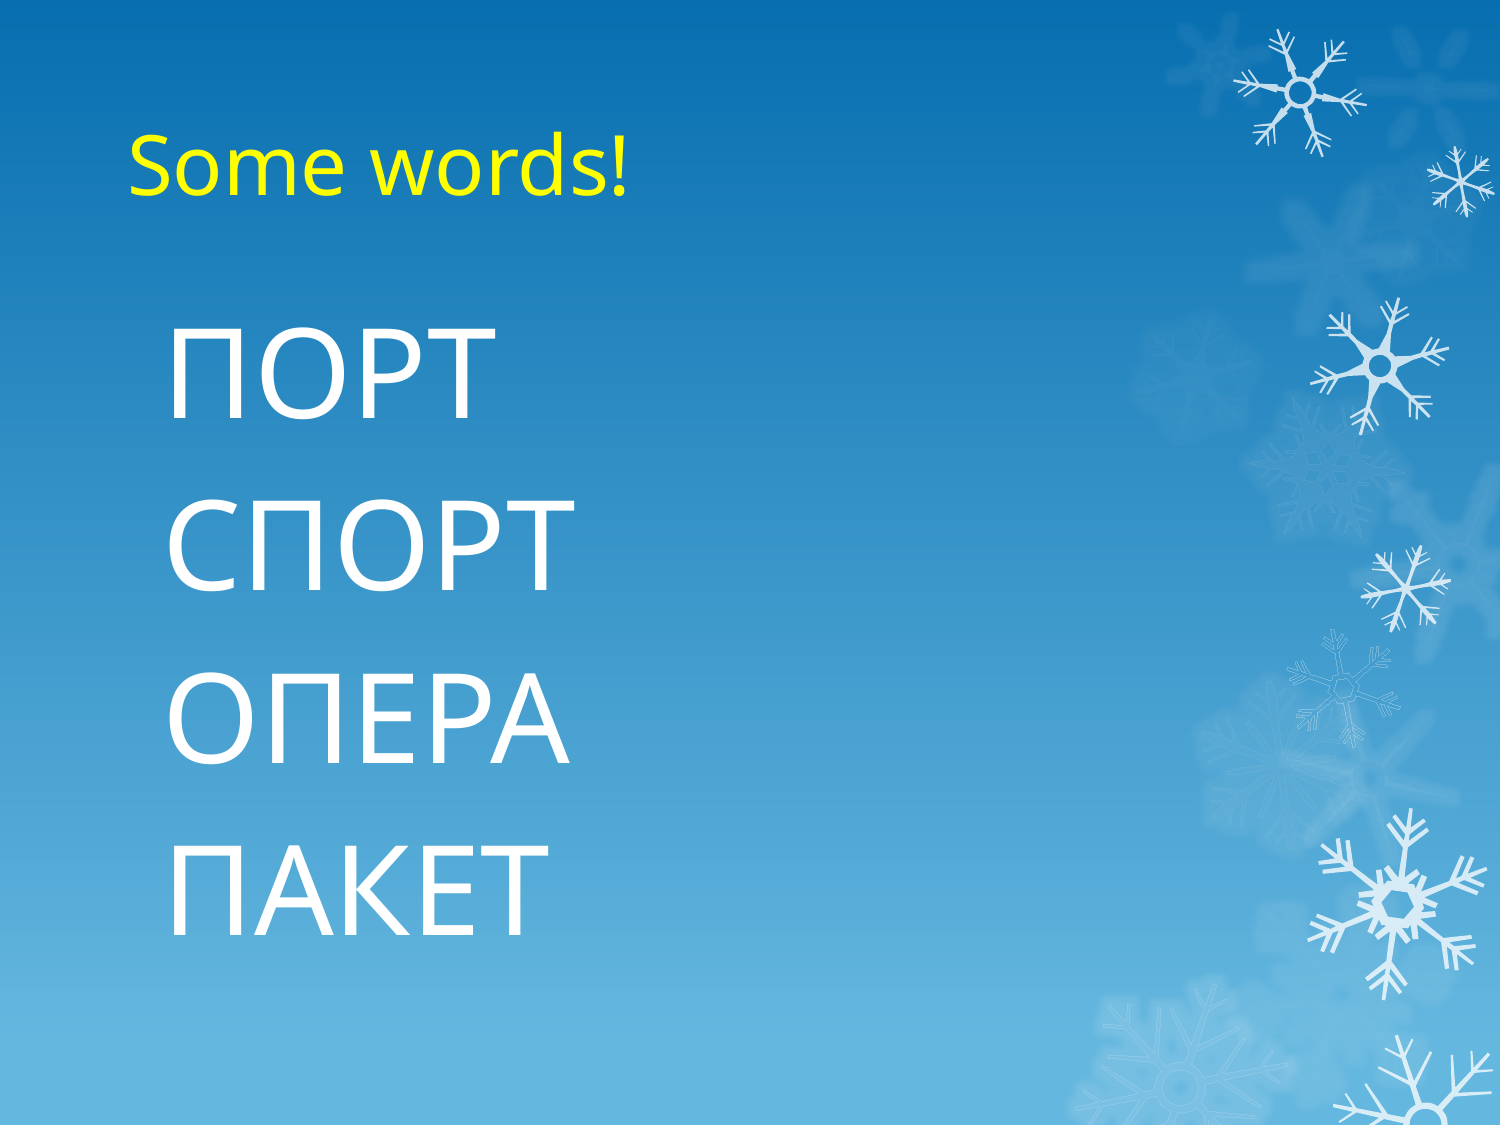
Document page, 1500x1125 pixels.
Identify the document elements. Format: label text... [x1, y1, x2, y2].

title Some words! [112, 66, 1388, 220]
subtitle ПОРТ СПОРТ ОПЕРА ПАКЕТ [147, 302, 1353, 1000]
